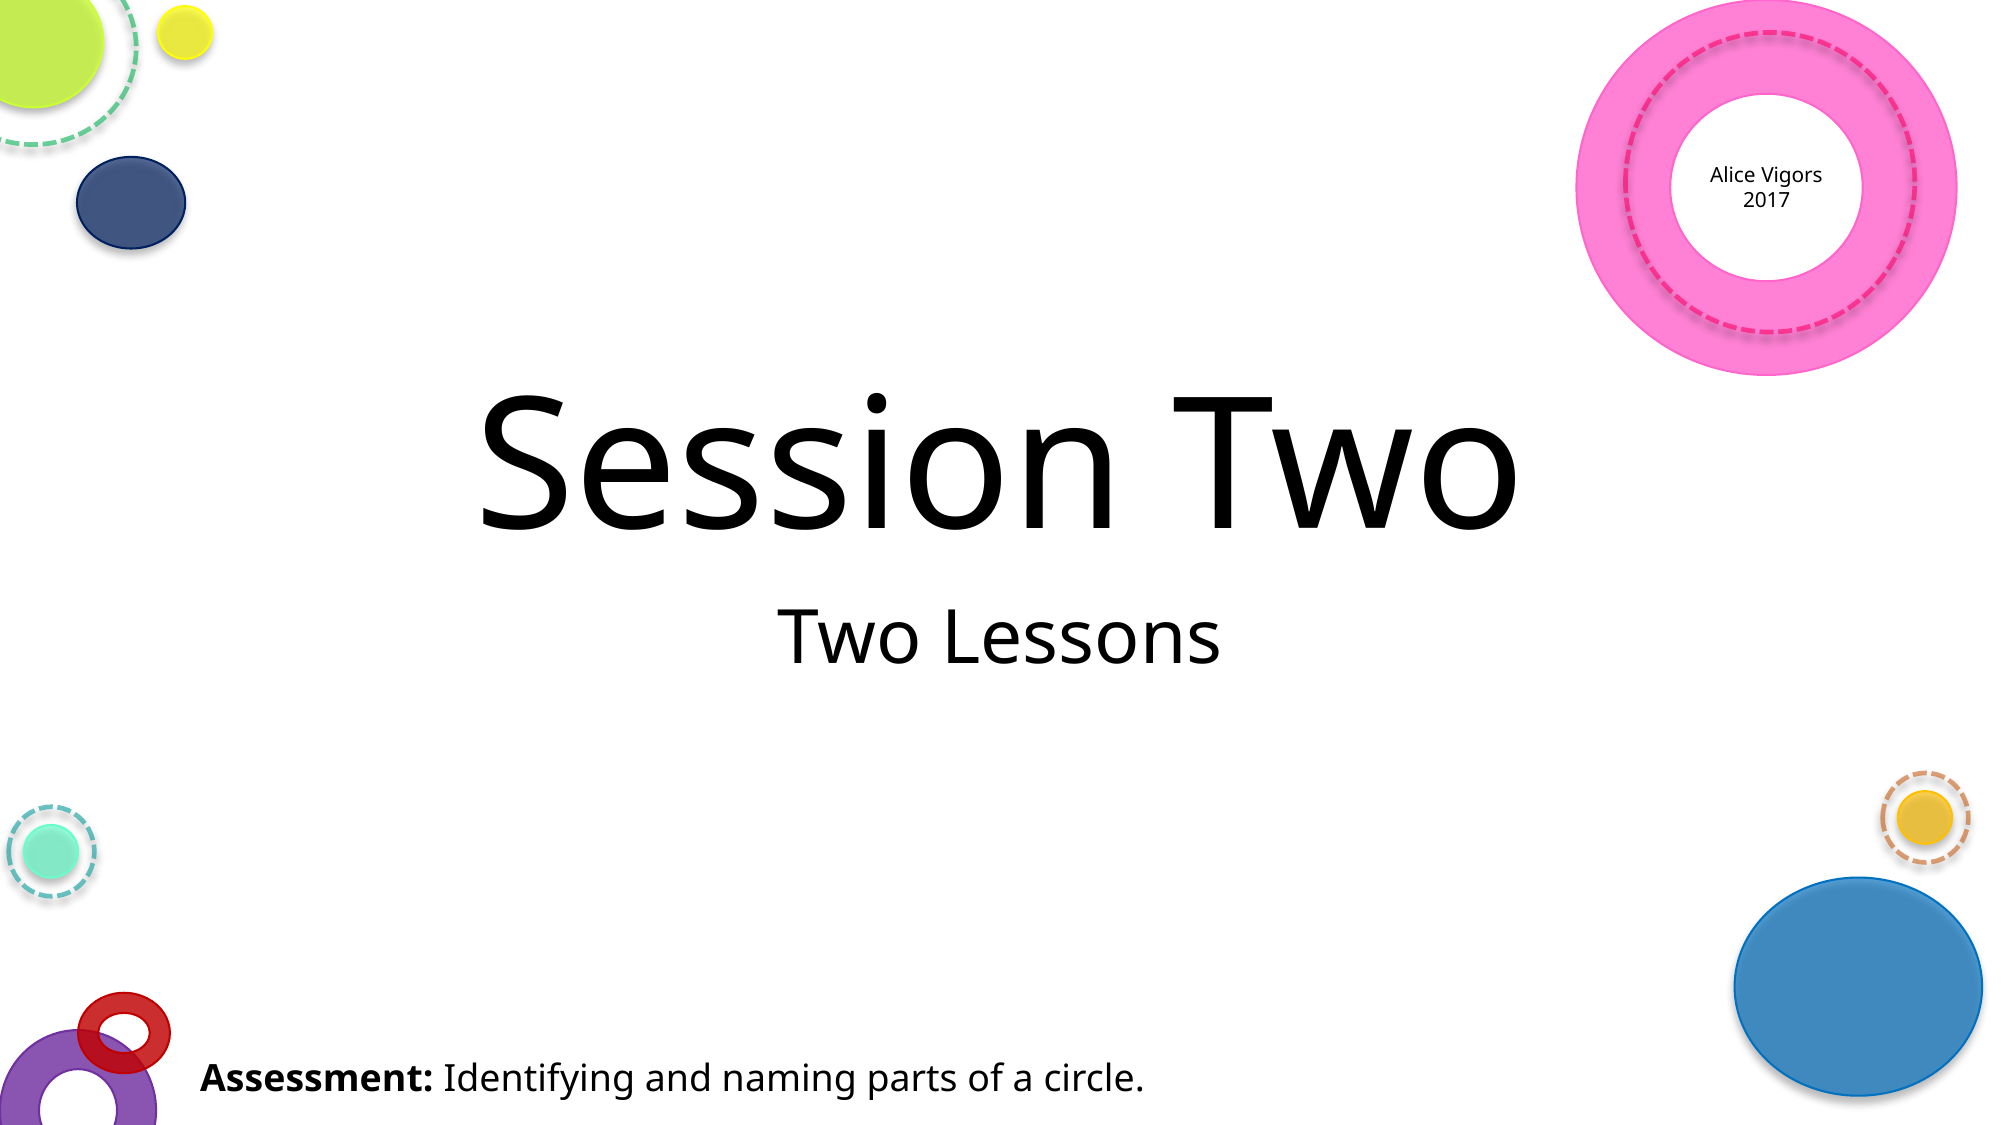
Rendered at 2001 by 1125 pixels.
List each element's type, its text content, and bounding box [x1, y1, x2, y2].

text_box [77, 991, 171, 1075]
text_box [1733, 876, 1984, 1097]
title Session Two [249, 184, 1750, 576]
text_box [157, 5, 214, 60]
text_box [75, 155, 187, 250]
text_box [0, 0, 138, 146]
subtitle Two Lessons [249, 590, 1750, 863]
text_box [7, 805, 96, 898]
text_box [1624, 31, 1916, 334]
text_box [1575, 0, 1958, 376]
text_box Assessment: Identifying and naming parts of a circle. [185, 1046, 1750, 1107]
text_box Alice Vigors 2017 [1686, 154, 1847, 220]
text_box [0, 1029, 158, 1125]
text_box [1881, 771, 1970, 864]
